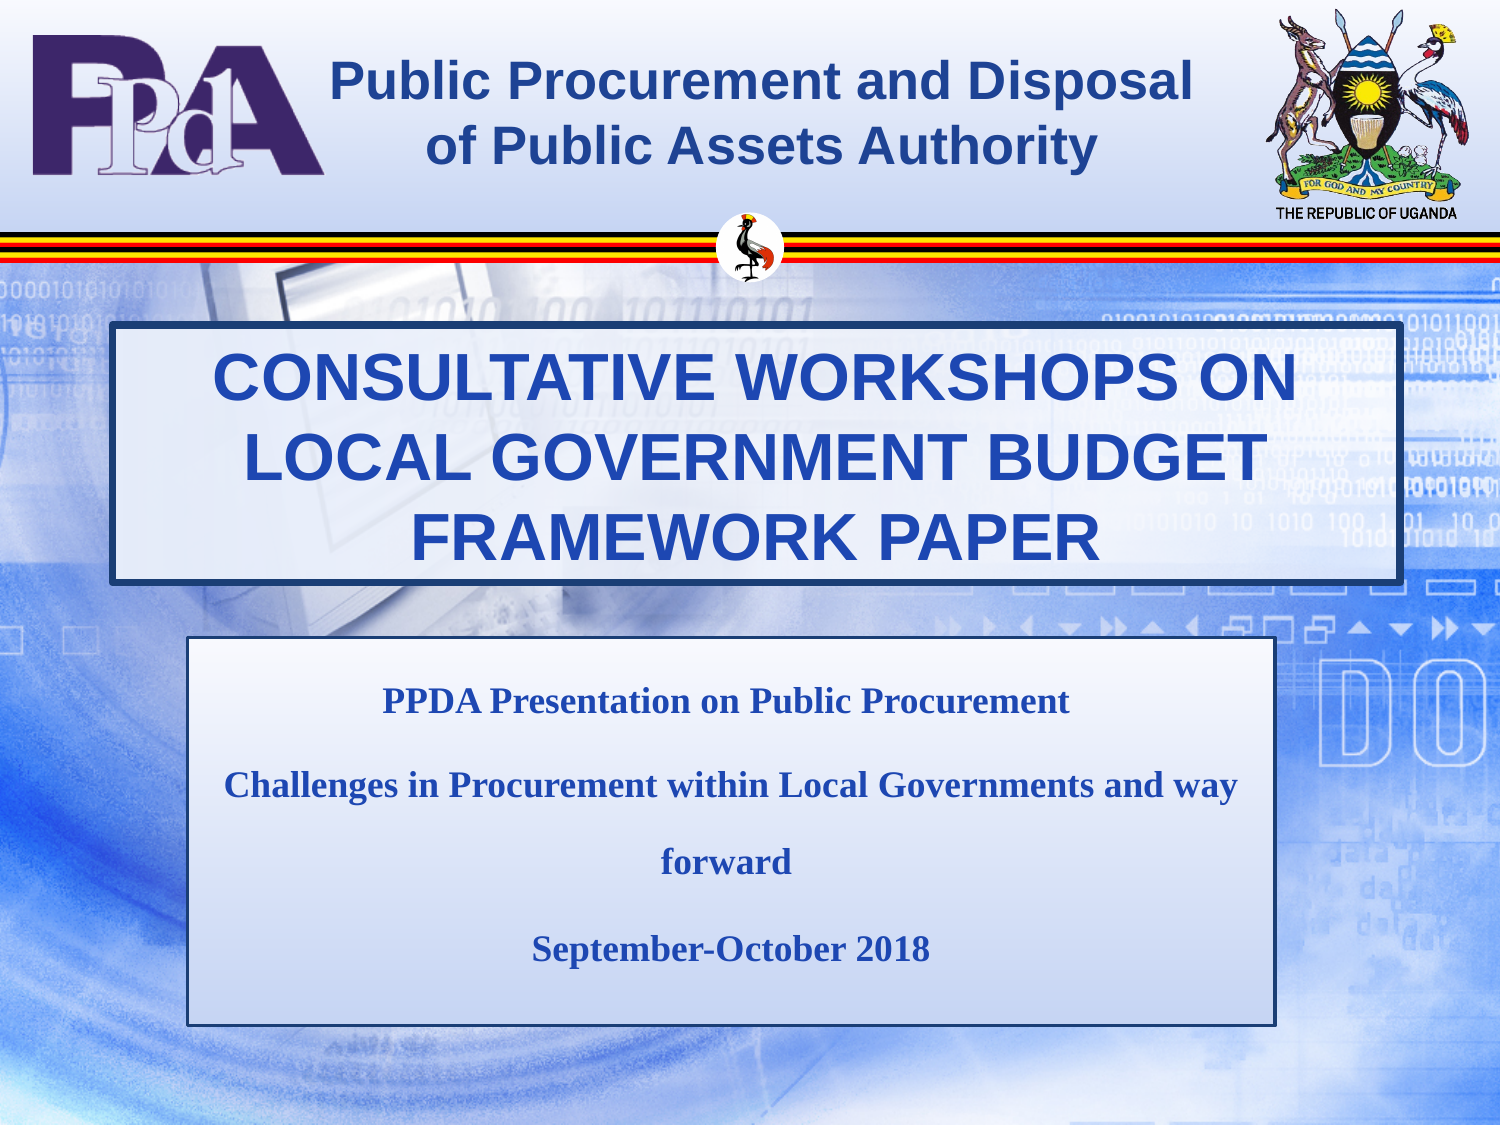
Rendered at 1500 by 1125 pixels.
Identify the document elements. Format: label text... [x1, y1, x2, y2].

subtitle PPDA Presentation on Public Procurement Challenges in Procurement within Local Governments and way forward September-October 2018 [186, 636, 1277, 1027]
title CONSULTATIVE WORKSHOPS ON LOCAL GOVERNMENT BUDGET FRAMEWORK PAPER [109, 321, 1404, 586]
picture [0, 35, 431, 188]
picture [1262, 7, 1474, 225]
picture [0, 212, 1500, 1125]
